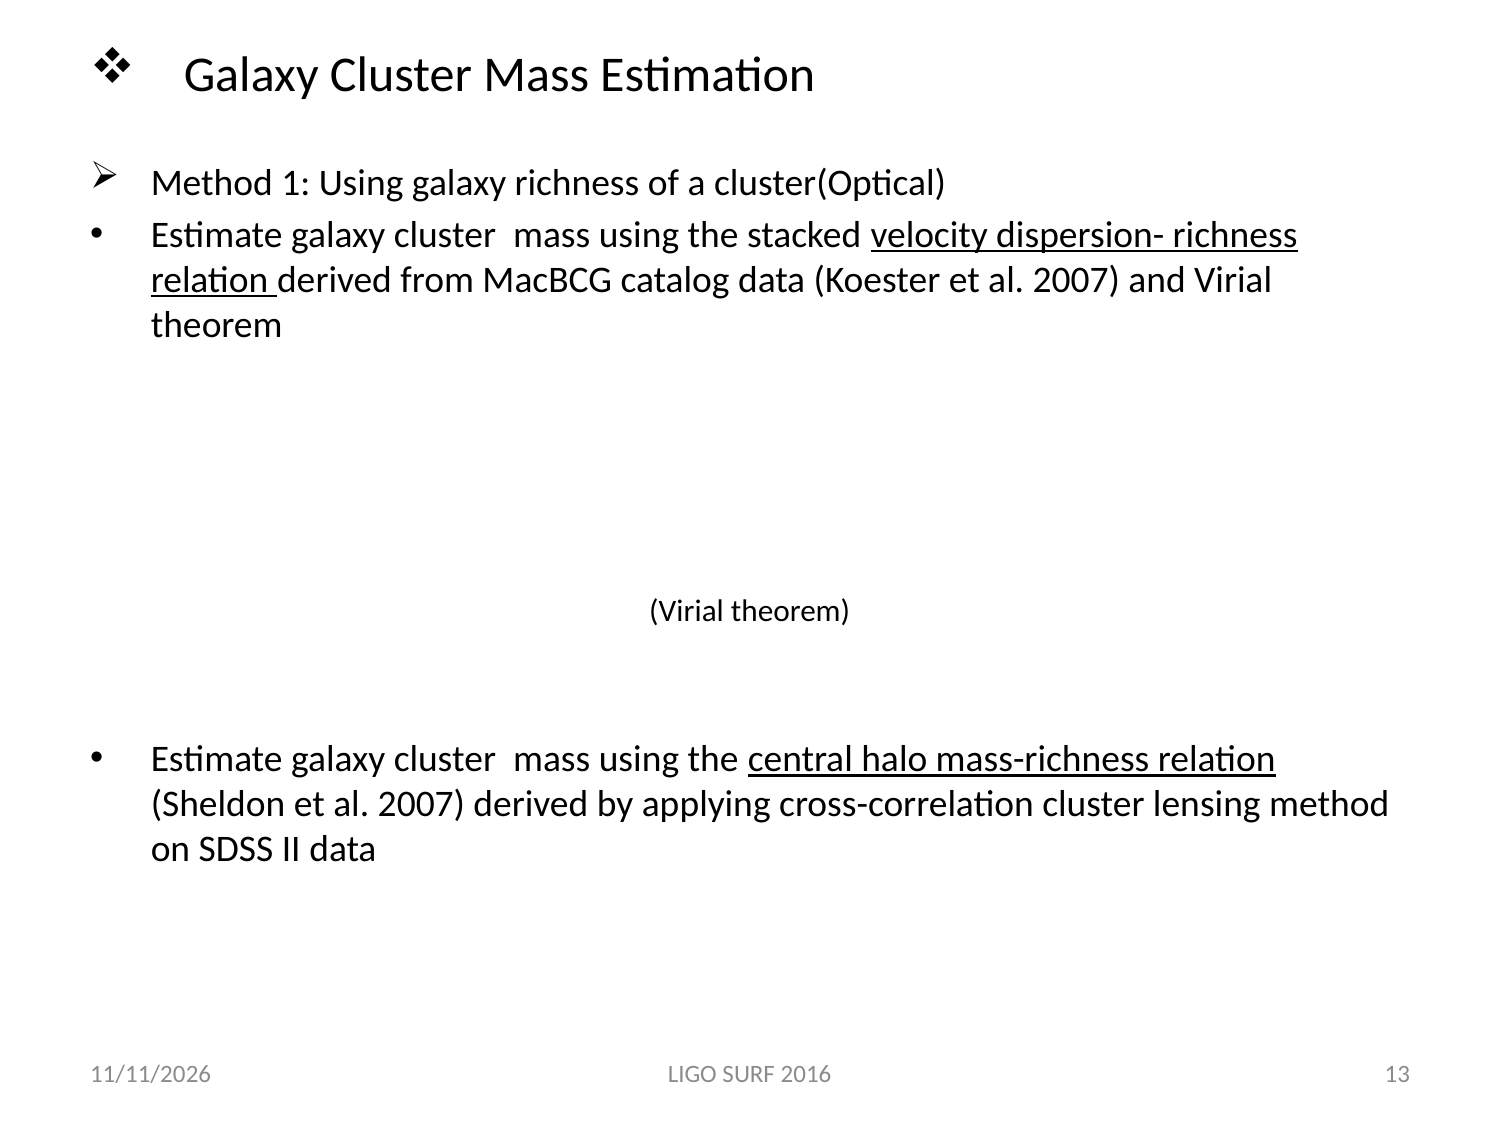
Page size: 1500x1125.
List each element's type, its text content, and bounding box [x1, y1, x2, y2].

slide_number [75, 1042, 425, 1103]
slide_number 13 [1074, 1042, 1425, 1103]
footer LIGO SURF 2016 [512, 1042, 988, 1103]
title Galaxy Cluster Mass Estimation [75, 18, 1425, 124]
